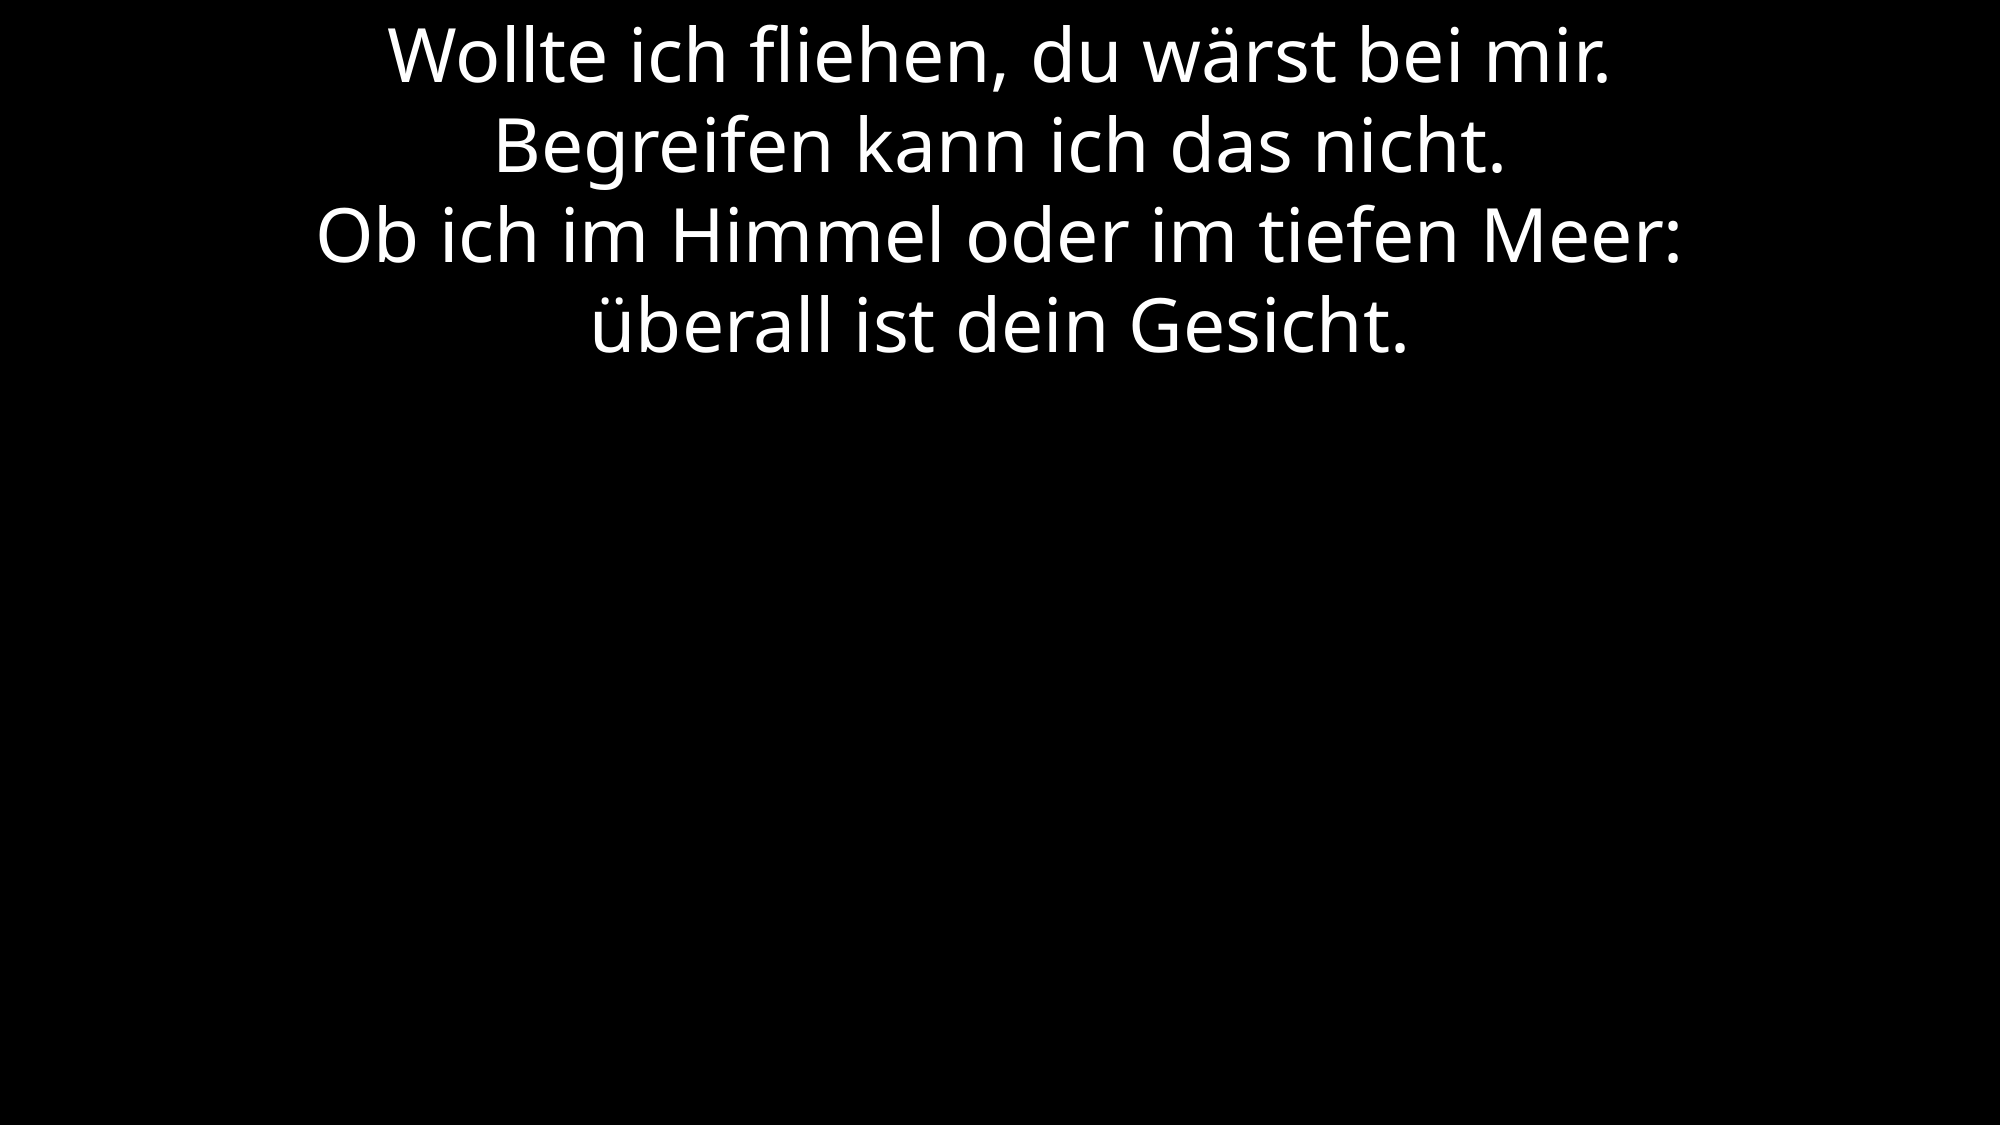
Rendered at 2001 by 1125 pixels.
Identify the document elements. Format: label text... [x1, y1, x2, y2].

text_box Wollte ich fliehen, du wärst bei mir. Begreifen kann ich das nicht. Ob ich im Himmel oder im tiefen Meer: überall ist dein Gesicht. [0, 0, 2000, 375]
